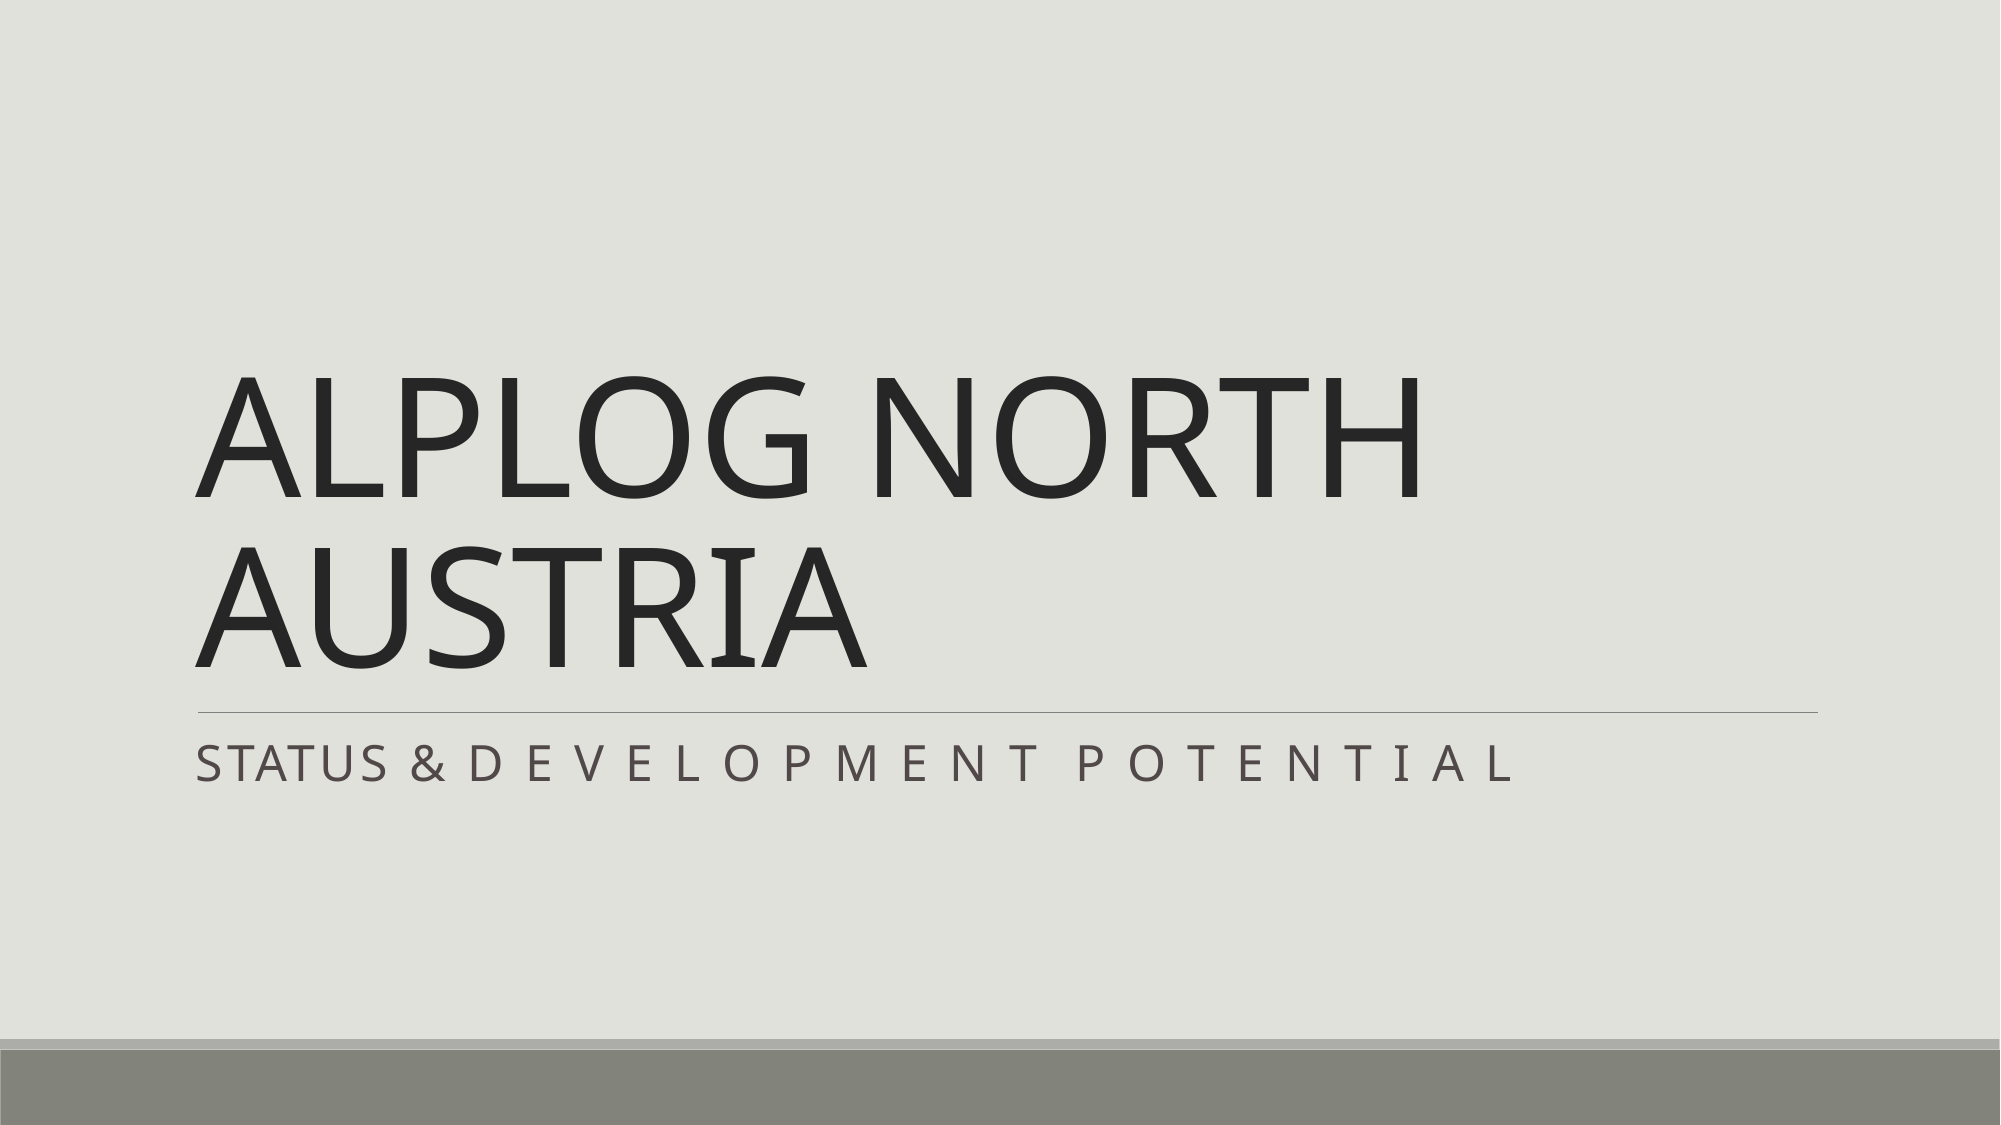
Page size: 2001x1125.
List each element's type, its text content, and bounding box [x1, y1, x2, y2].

subtitle StaTUS & D E V E L O P M E N T P O T E N T I A L [180, 730, 1831, 919]
title ALPLOG NORTH AUSTRIA [180, 124, 1830, 710]
